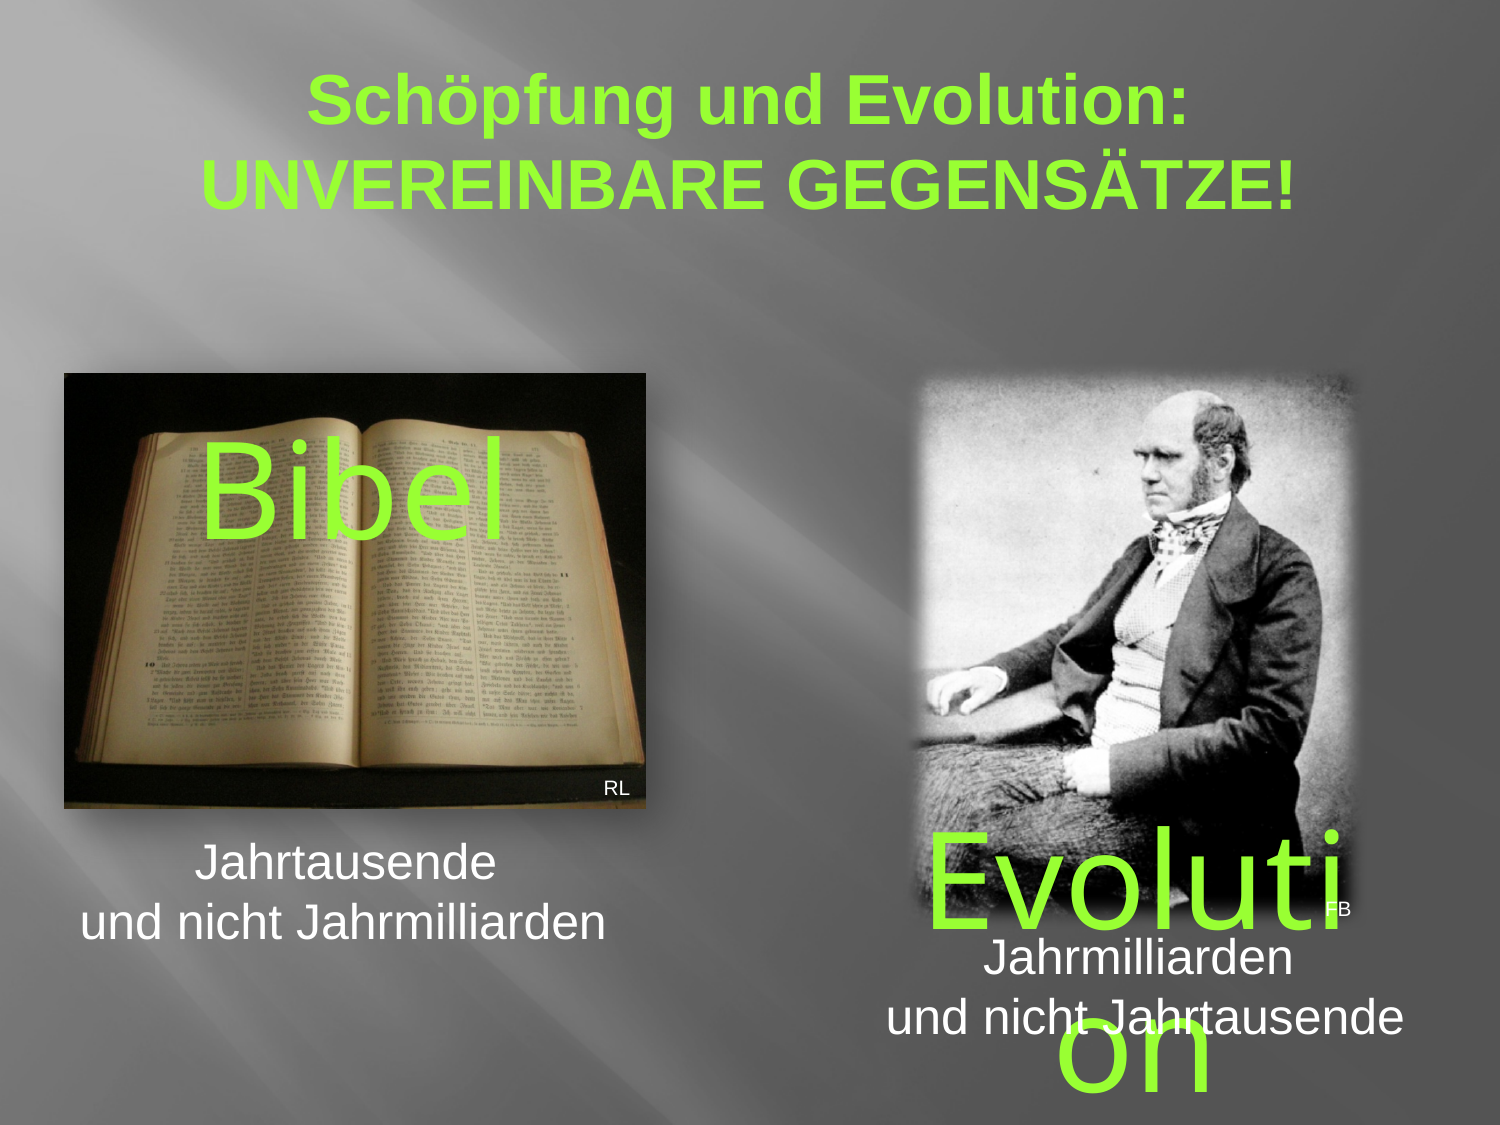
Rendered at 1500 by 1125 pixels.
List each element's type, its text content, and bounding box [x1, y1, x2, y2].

title Schöpfung und Evolution: UNVEREINBARE GEGENSÄTZE! [75, 45, 1425, 233]
text_box Evolution [903, 1052, 1367, 1125]
text_box Jahrtausende und nicht Jahrmilliarden [64, 822, 642, 957]
text_box Jahrmilliarden und nicht Jahrtausende [870, 916, 1421, 1052]
picture [903, 361, 1368, 929]
picture [64, 373, 646, 809]
